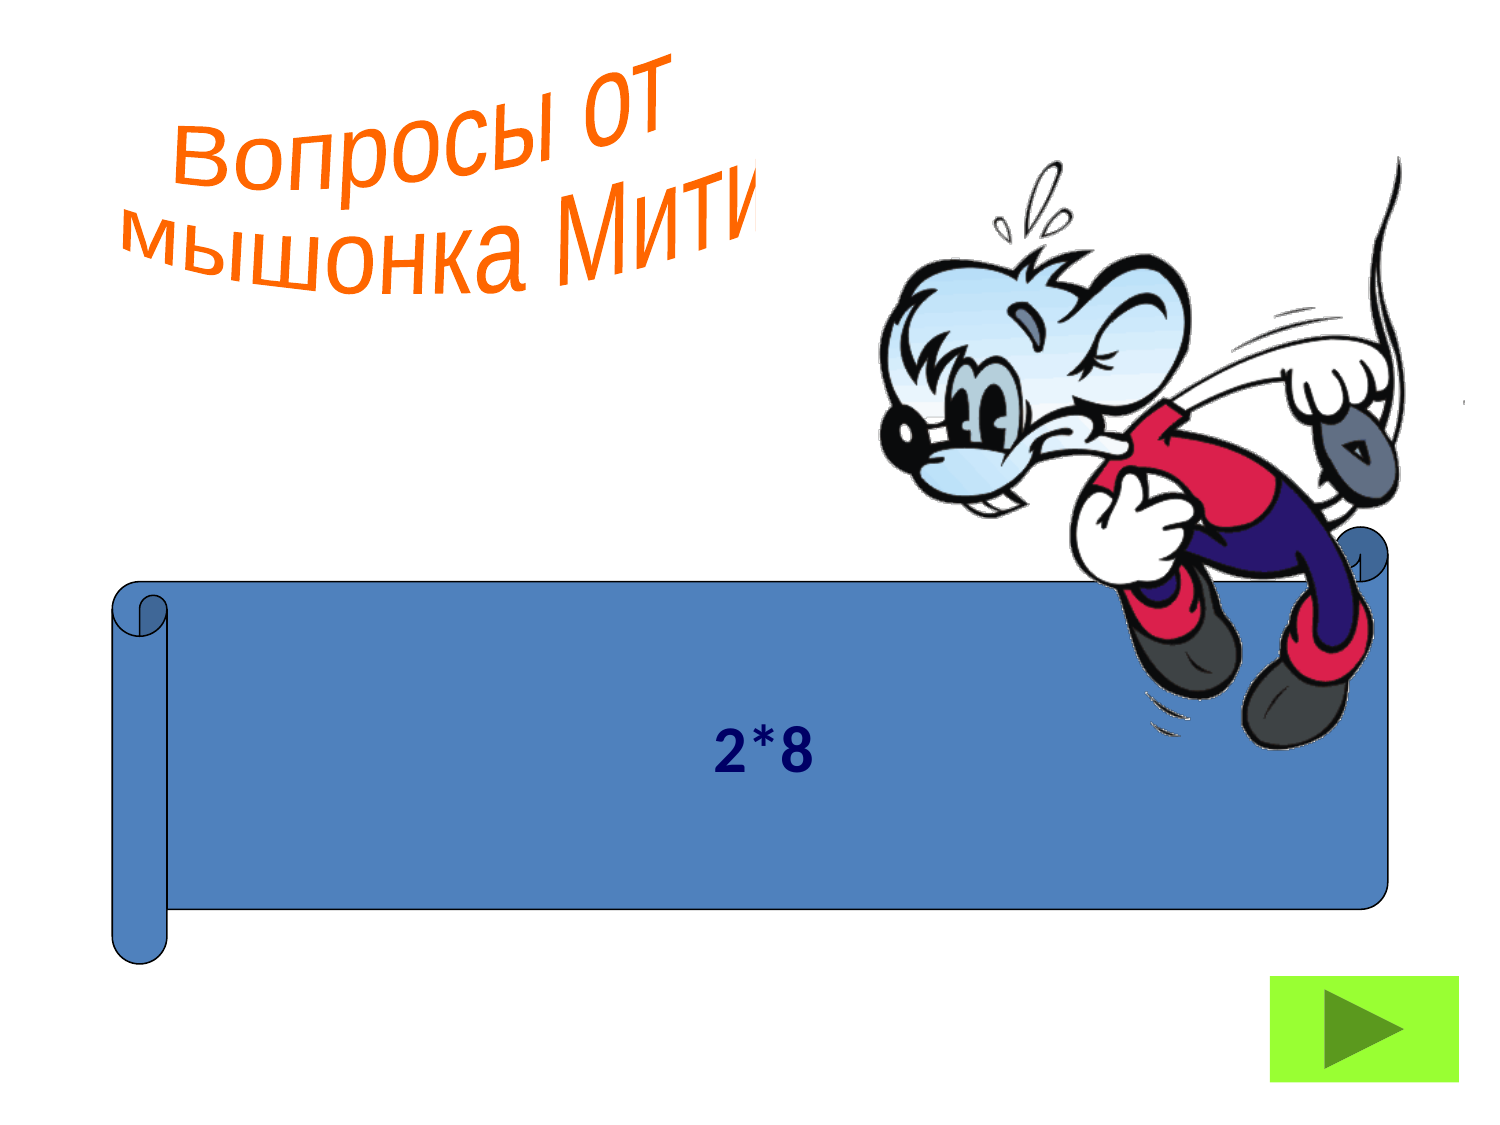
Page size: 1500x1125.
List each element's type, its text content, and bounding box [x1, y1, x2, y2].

text_box 2*8 [112, 581, 1388, 965]
text_box [1269, 976, 1459, 1083]
picture [867, 125, 1465, 811]
